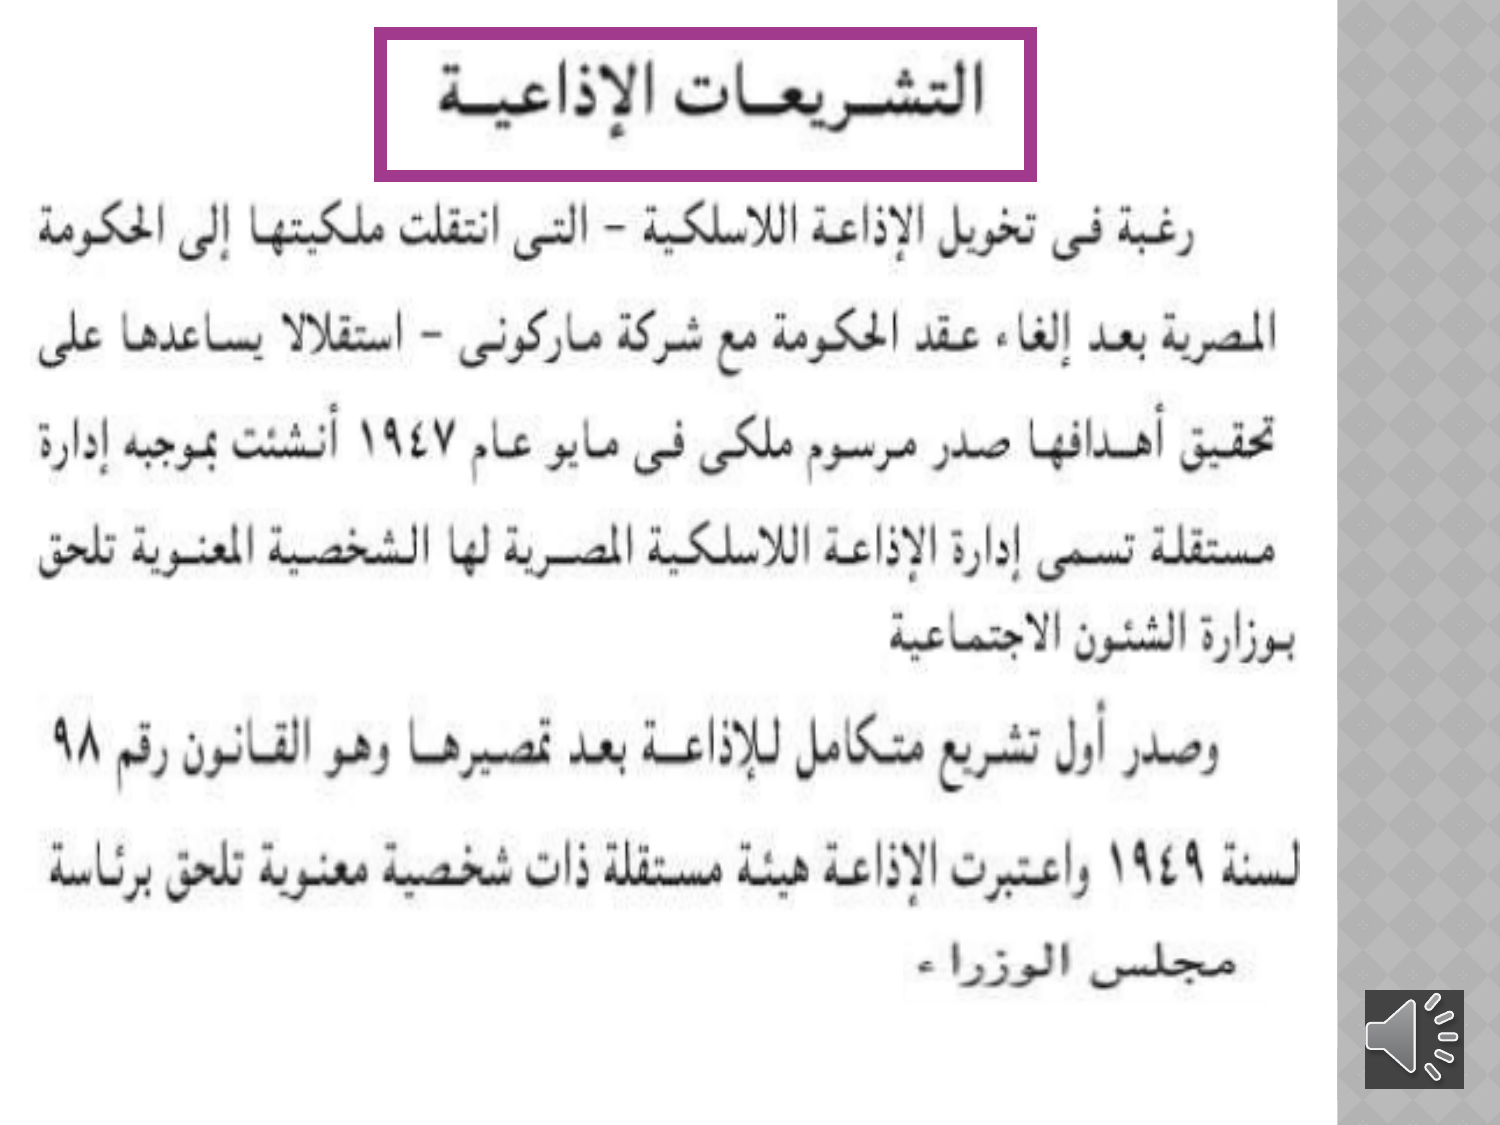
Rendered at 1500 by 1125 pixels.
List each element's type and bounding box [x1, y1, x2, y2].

picture [17, 690, 1301, 1008]
picture [17, 195, 1301, 684]
picture [386, 39, 1025, 171]
picture [1364, 989, 1465, 1090]
